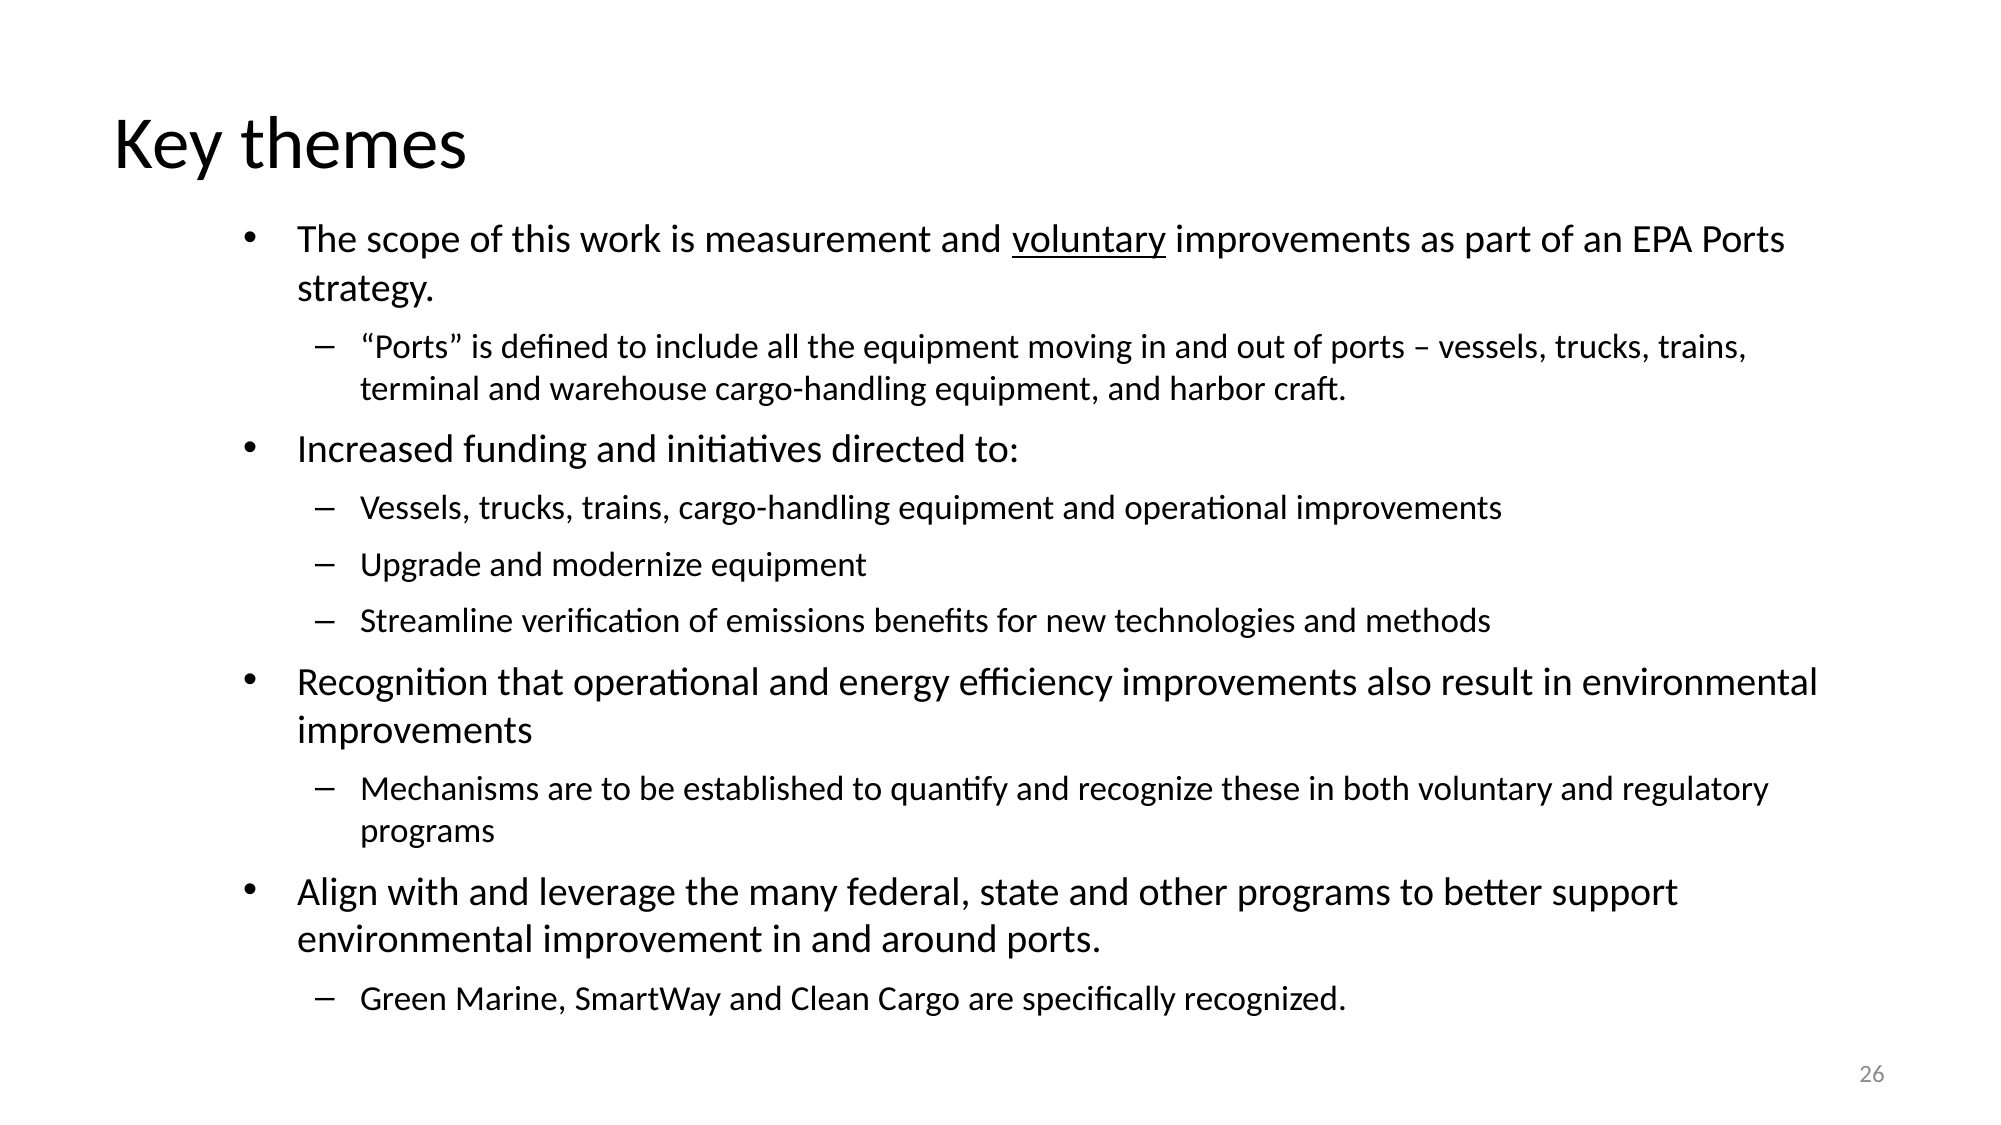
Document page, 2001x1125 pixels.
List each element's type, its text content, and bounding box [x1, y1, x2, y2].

slide_number 26 [1433, 1042, 1900, 1103]
title Key themes [99, 45, 1900, 233]
list The scope of this work is measurement and voluntary improvements as part of an EPA Ports strategy. “Ports” is defined to include all the equipment moving in and out of ports – vessels, trucks, trains, terminal and warehouse cargo-handling equipment, and harbor craft. Increased funding and initiatives directed to: Vessels, trucks, trains, cargo-handling equipment and operational improvements Upgrade and modernize equipment Streamline verification of emissions benefits for new technologies and methods Recognition that operational and energy efficiency improvements also result in environmental improvements Mechanisms are to be established to quantify and recognize these in both voluntary and regulatory programs Align with and leverage the many federal, state and other programs to better support environmental improvement in and around ports. Green Marine, SmartWay and Clean Cargo are specifically recognized. [228, 205, 1846, 1037]
